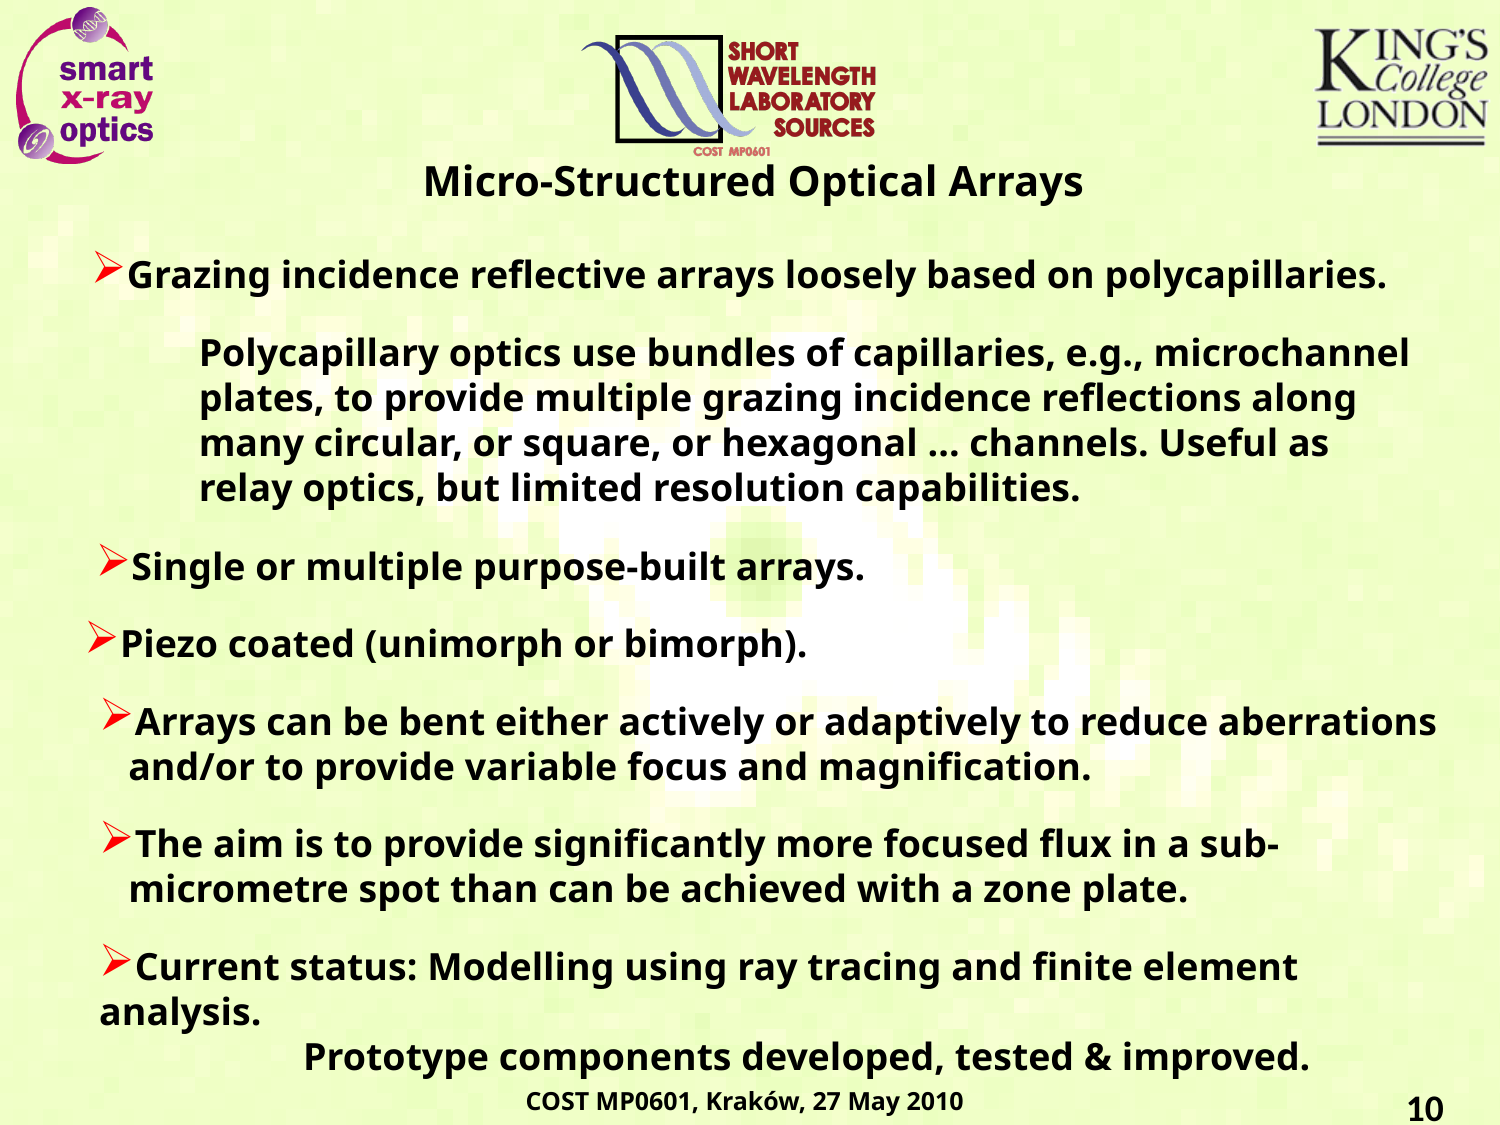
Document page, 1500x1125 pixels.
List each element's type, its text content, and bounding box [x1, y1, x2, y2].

text_box The aim is to provide significantly more focused flux in a sub- micrometre spot than can be achieved with a zone plate. [84, 812, 1447, 918]
text_box Arrays can be bent either actively or adaptively to reduce aberrations and/or to provide variable focus and magnification. [84, 690, 1500, 795]
text_box Grazing incidence reflective arrays loosely based on polycapillaries. [76, 243, 1404, 304]
text_box Polycapillary optics use bundles of capillaries, e.g., microchannel plates, to provide multiple grazing incidence reflections along many circular, or square, or hexagonal ... channels. Useful as relay optics, but limited resolution capabilities. [184, 321, 1500, 517]
text_box Piezo coated (unimorph or bimorph). [69, 612, 824, 673]
picture [1304, 0, 1500, 180]
picture [16, 7, 153, 164]
picture [581, 35, 876, 147]
text_box Micro-Structured Optical Arrays [407, 147, 1100, 213]
text_box Current status: Modelling using ray tracing and finite element analysis. Prototype components developed, tested & improved. [84, 935, 1460, 1086]
text_box Single or multiple purpose-built arrays. [81, 535, 881, 596]
